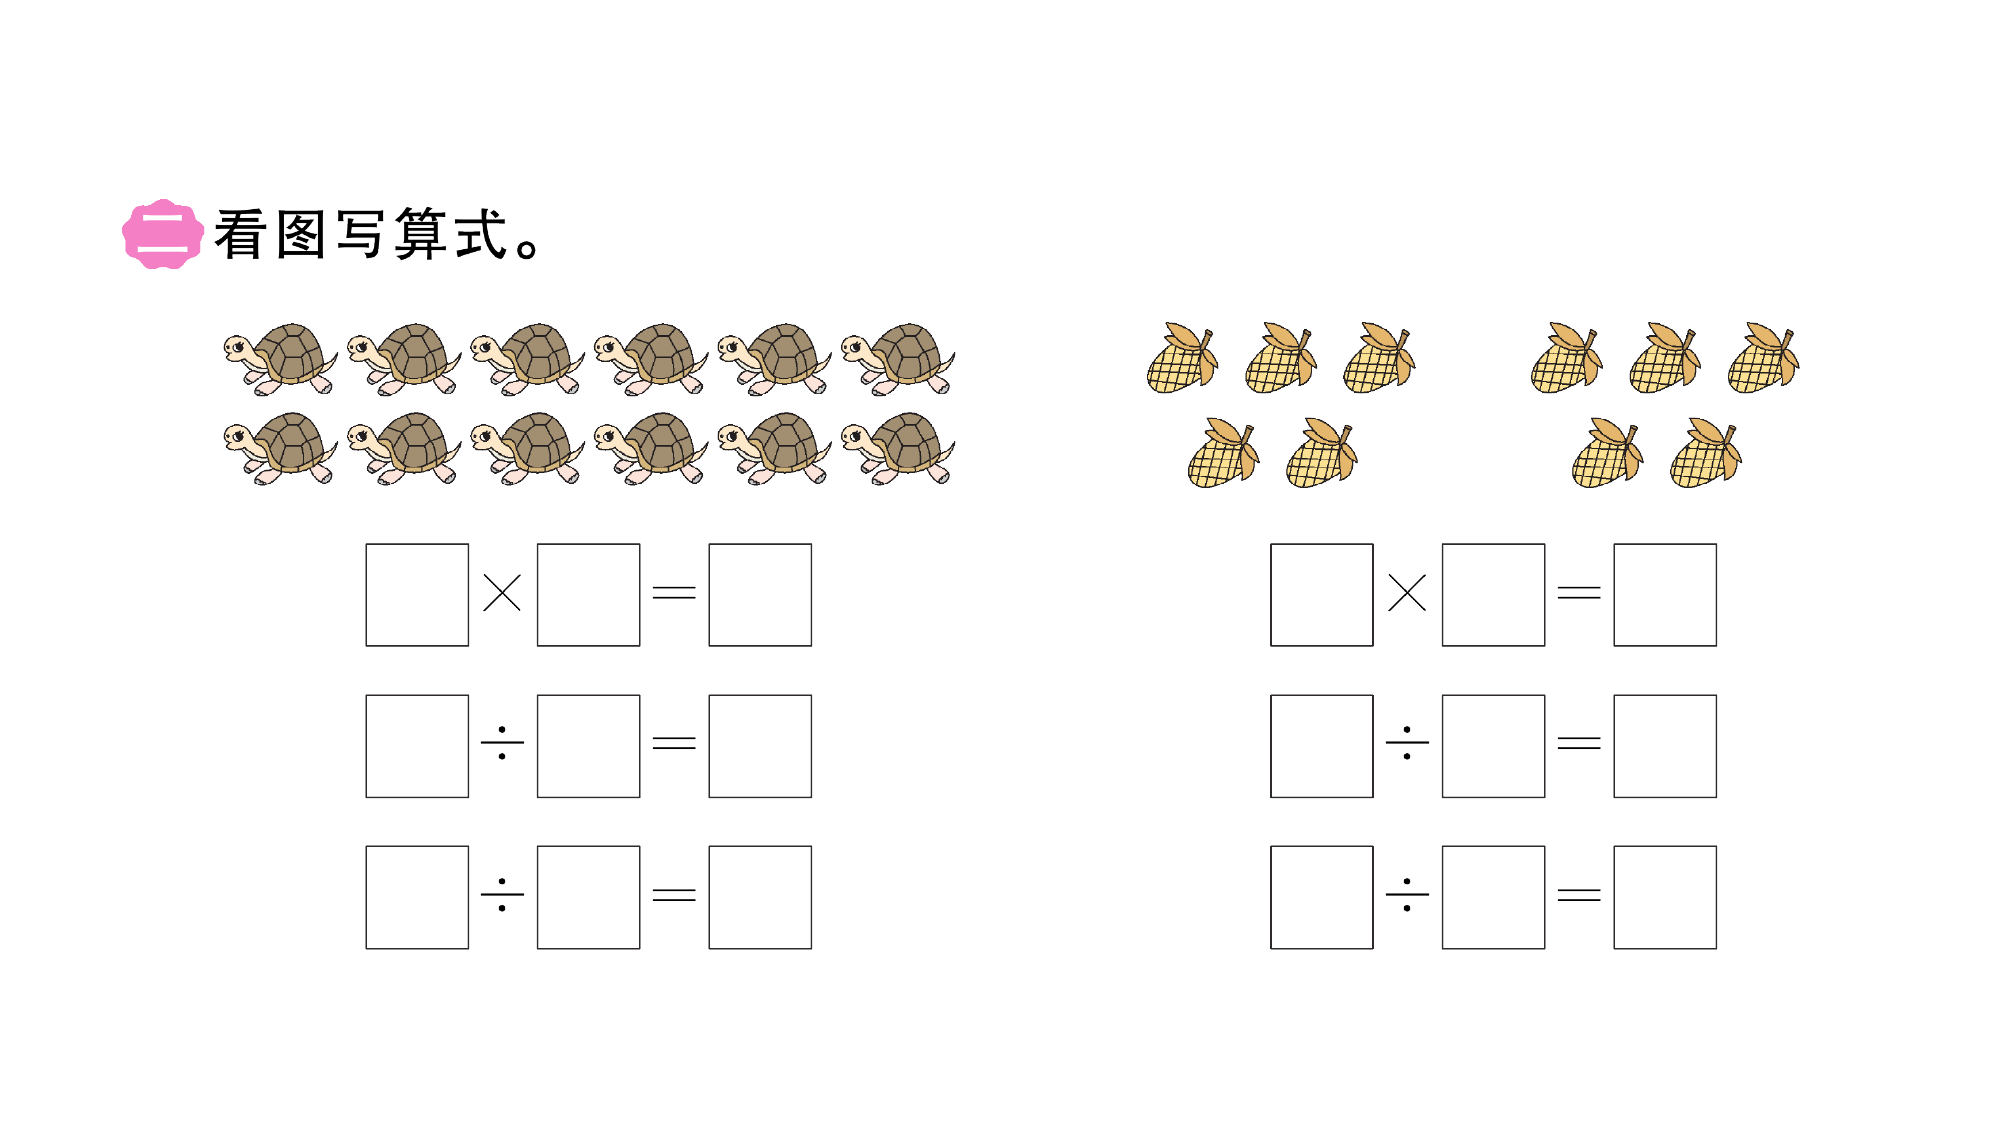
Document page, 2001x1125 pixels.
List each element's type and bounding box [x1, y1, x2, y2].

picture [118, 177, 2000, 967]
